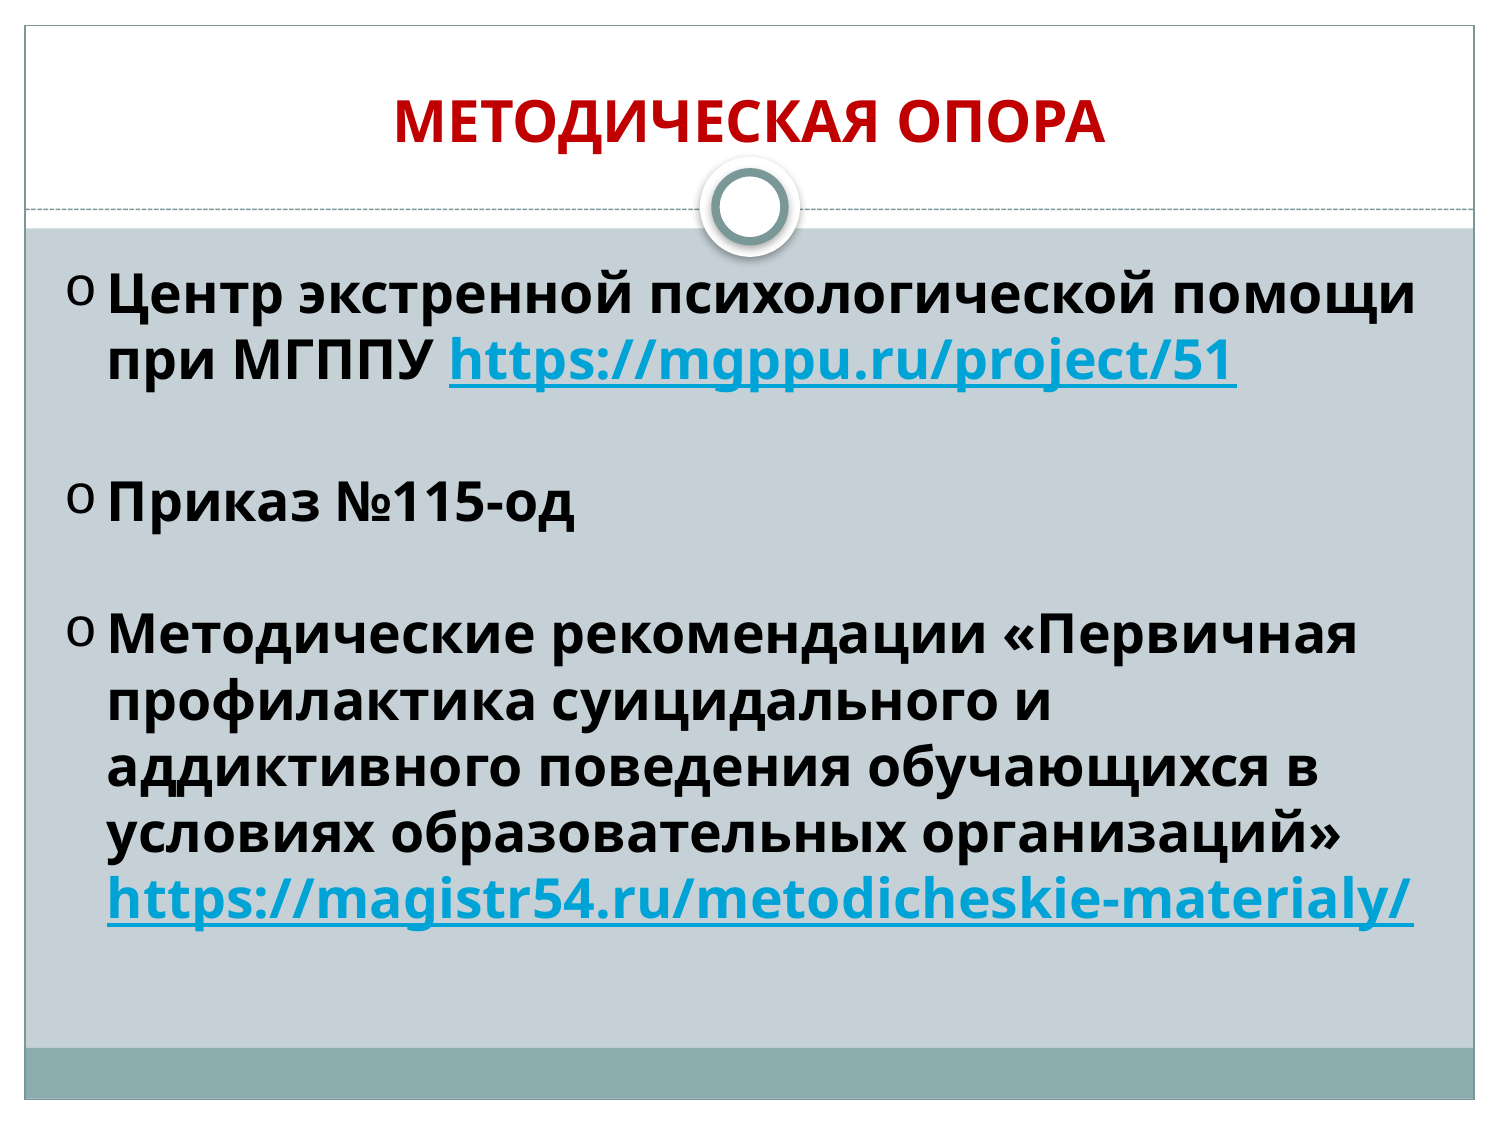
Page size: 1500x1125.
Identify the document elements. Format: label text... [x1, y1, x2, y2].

title МЕТОДИЧЕСКАЯ ОПОРА [49, 37, 1450, 162]
list Центр экстренной психологической помощи при МГППУ https://mgppu.ru/project/51 Приказ №115-од Методические рекомендации «Первичная профилактика суицидального и аддиктивного поведения обучающихся в условиях образовательных организаций» https://magistr54.ru/metodicheskie-materialy/ [49, 250, 1445, 1001]
